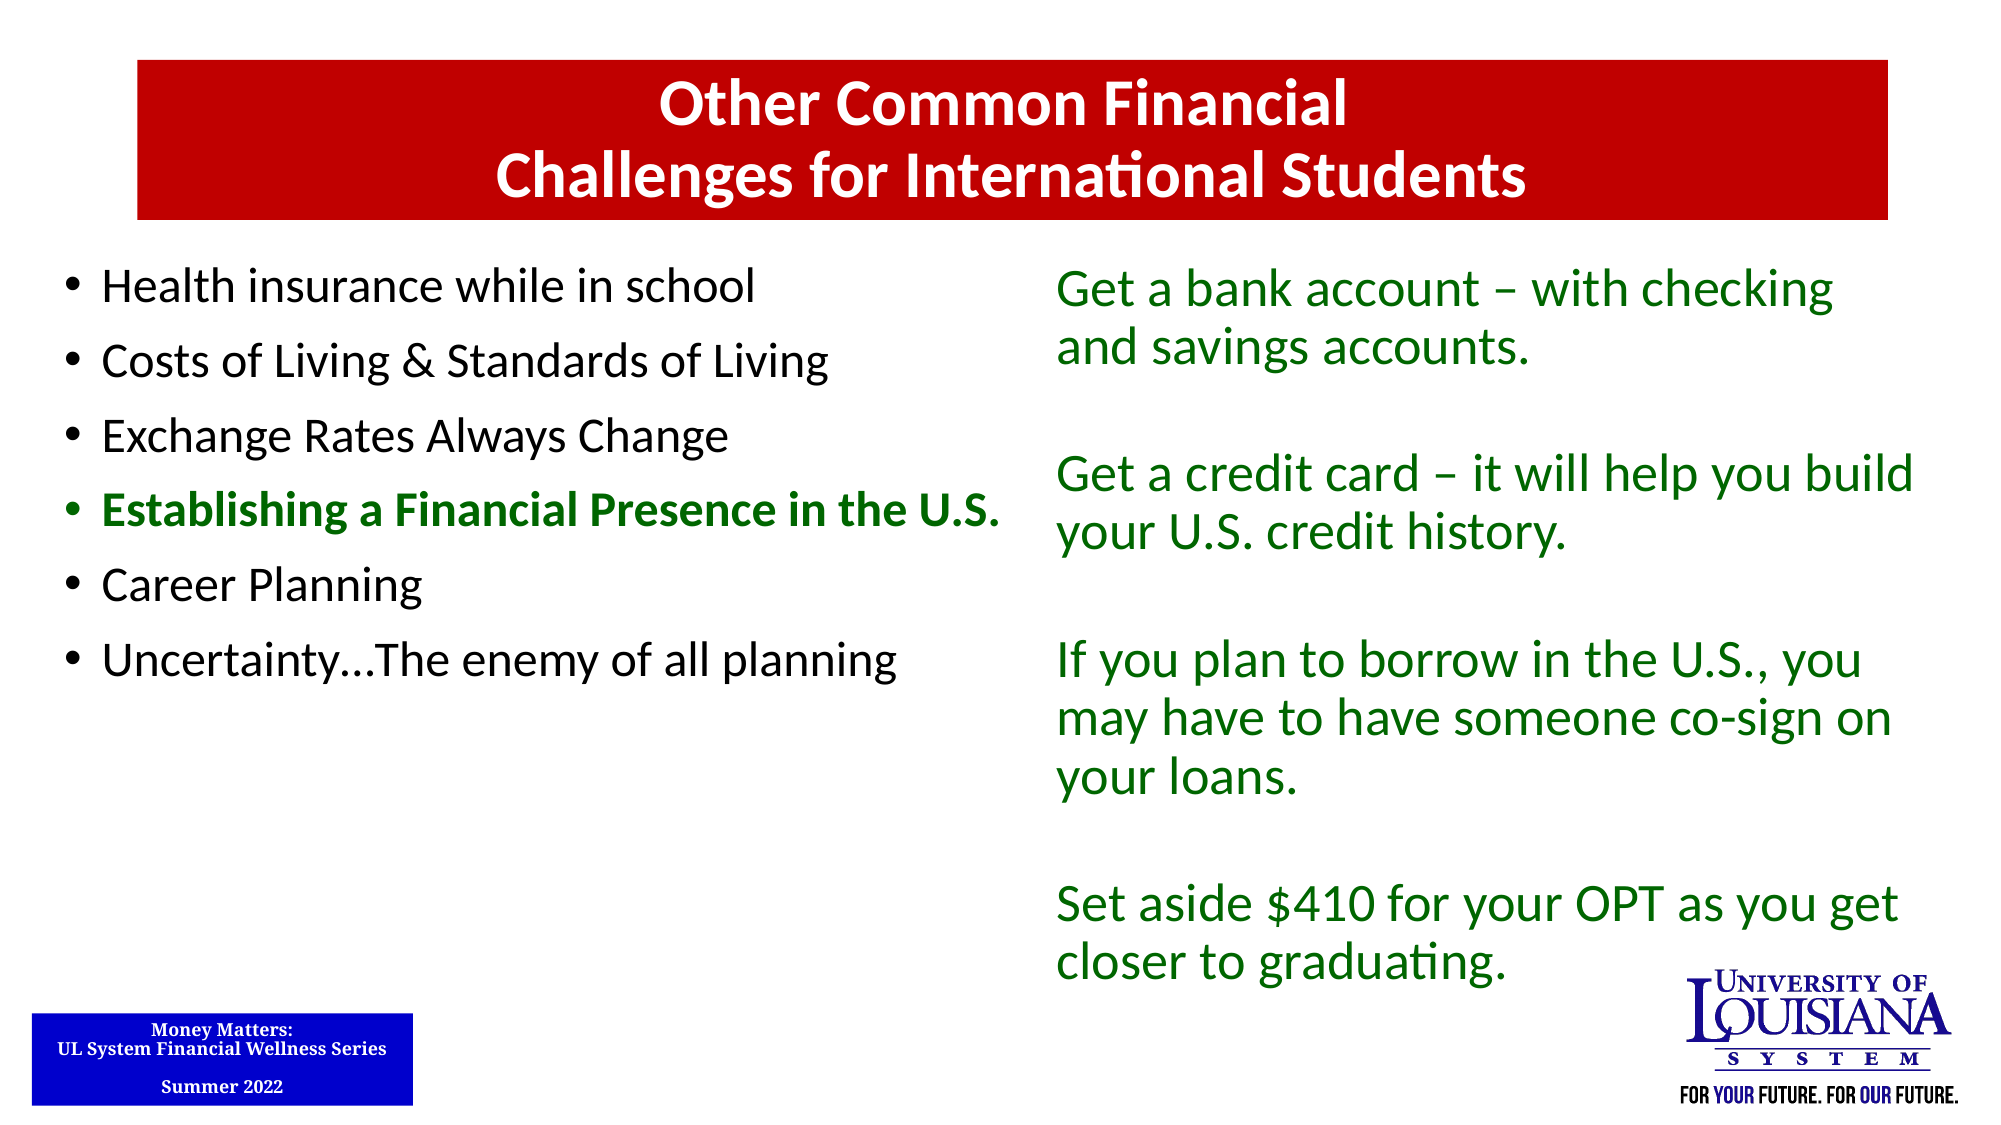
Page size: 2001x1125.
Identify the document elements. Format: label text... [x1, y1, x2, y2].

text_box Get a bank account – with checking and savings accounts. Get a credit card – it will help you build your U.S. credit history. If you plan to borrow in the U.S., you may have to have someone co-sign on your loans. Set aside $410 for your OPT as you get closer to graduating. [1041, 251, 1939, 1001]
picture [1655, 956, 1983, 1120]
text_box Health insurance while in school Costs of Living & Standards of Living Exchange Rates Always Change Establishing a Financial Presence in the U.S. Career Planning Uncertainty…The enemy of all planning [49, 251, 1019, 1001]
text_box Other Common Financial Challenges for International Students [137, 59, 1888, 220]
